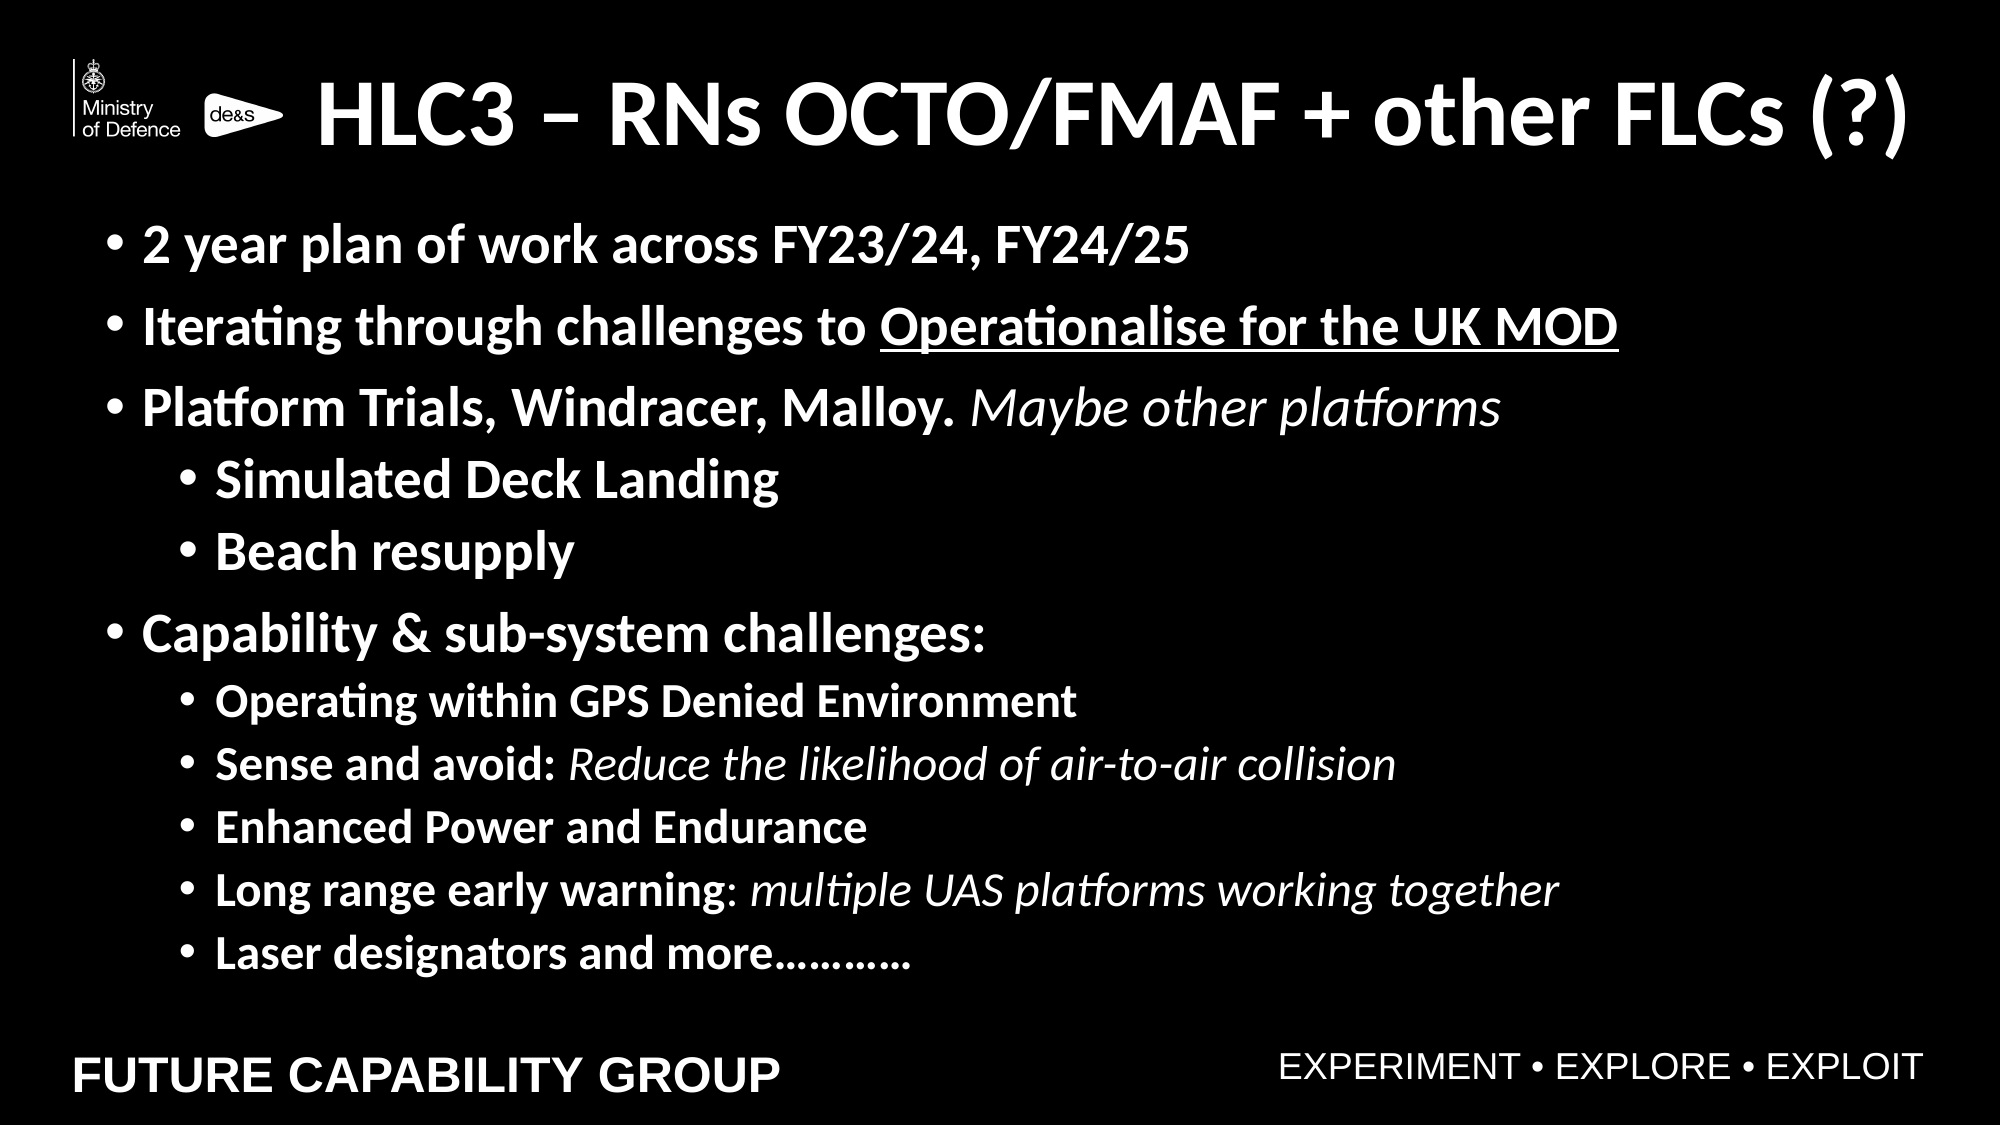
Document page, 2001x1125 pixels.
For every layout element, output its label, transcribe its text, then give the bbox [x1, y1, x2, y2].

title HLC3 – RNs OCTO/FMAF + other FLCs (?) [301, 54, 1979, 175]
list 2 year plan of work across FY23/24, FY24/25 Iterating through challenges to Operationalise for the UK MOD Platform Trials, Windracer, Malloy. Maybe other platforms Simulated Deck Landing Beach resupply Capability & sub-system challenges: Operating within GPS Denied Environment Sense and avoid: Reduce the likelihood of air-to-air collision Enhanced Power and Endurance Long range early warning: multiple UAS platforms working together Laser designators and more………… [90, 206, 2000, 992]
picture [73, 59, 283, 137]
